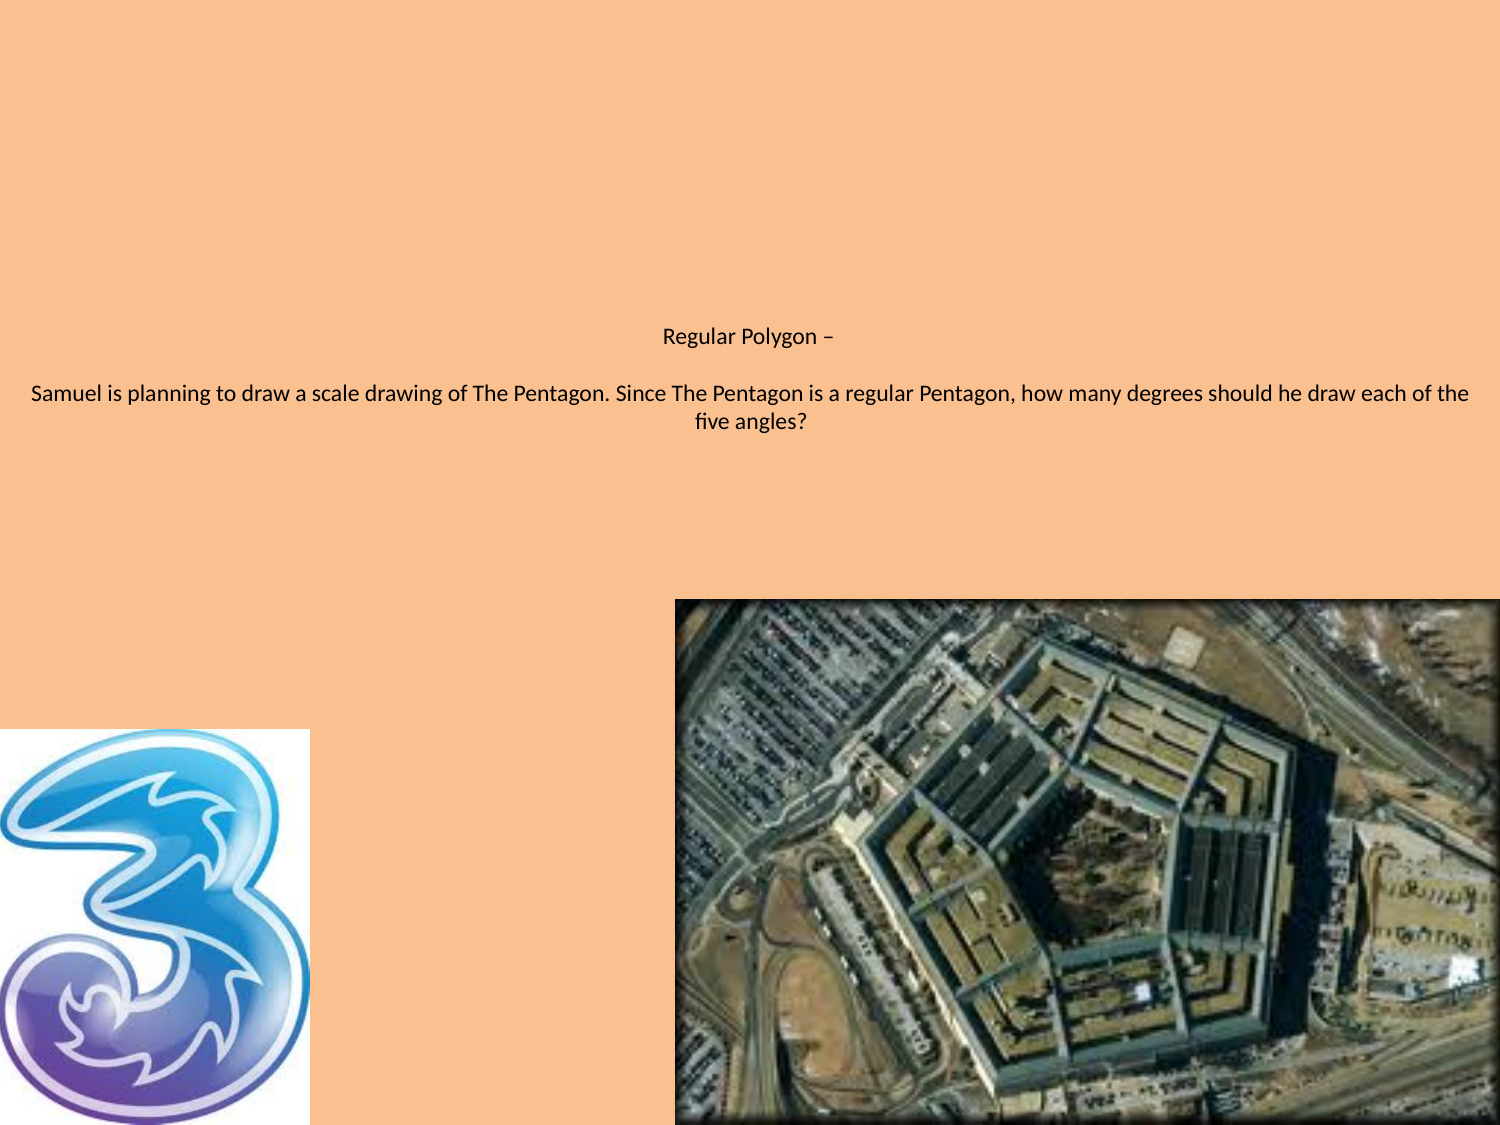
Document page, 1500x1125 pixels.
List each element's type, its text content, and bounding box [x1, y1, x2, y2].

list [0, 729, 311, 1125]
title Regular Polygon – Samuel is planning to draw a scale drawing of The Pentagon. Since The Pentagon is a regular Pentagon, how many degrees should he draw each of the five angles? [0, 312, 1500, 500]
picture [675, 599, 1500, 1125]
